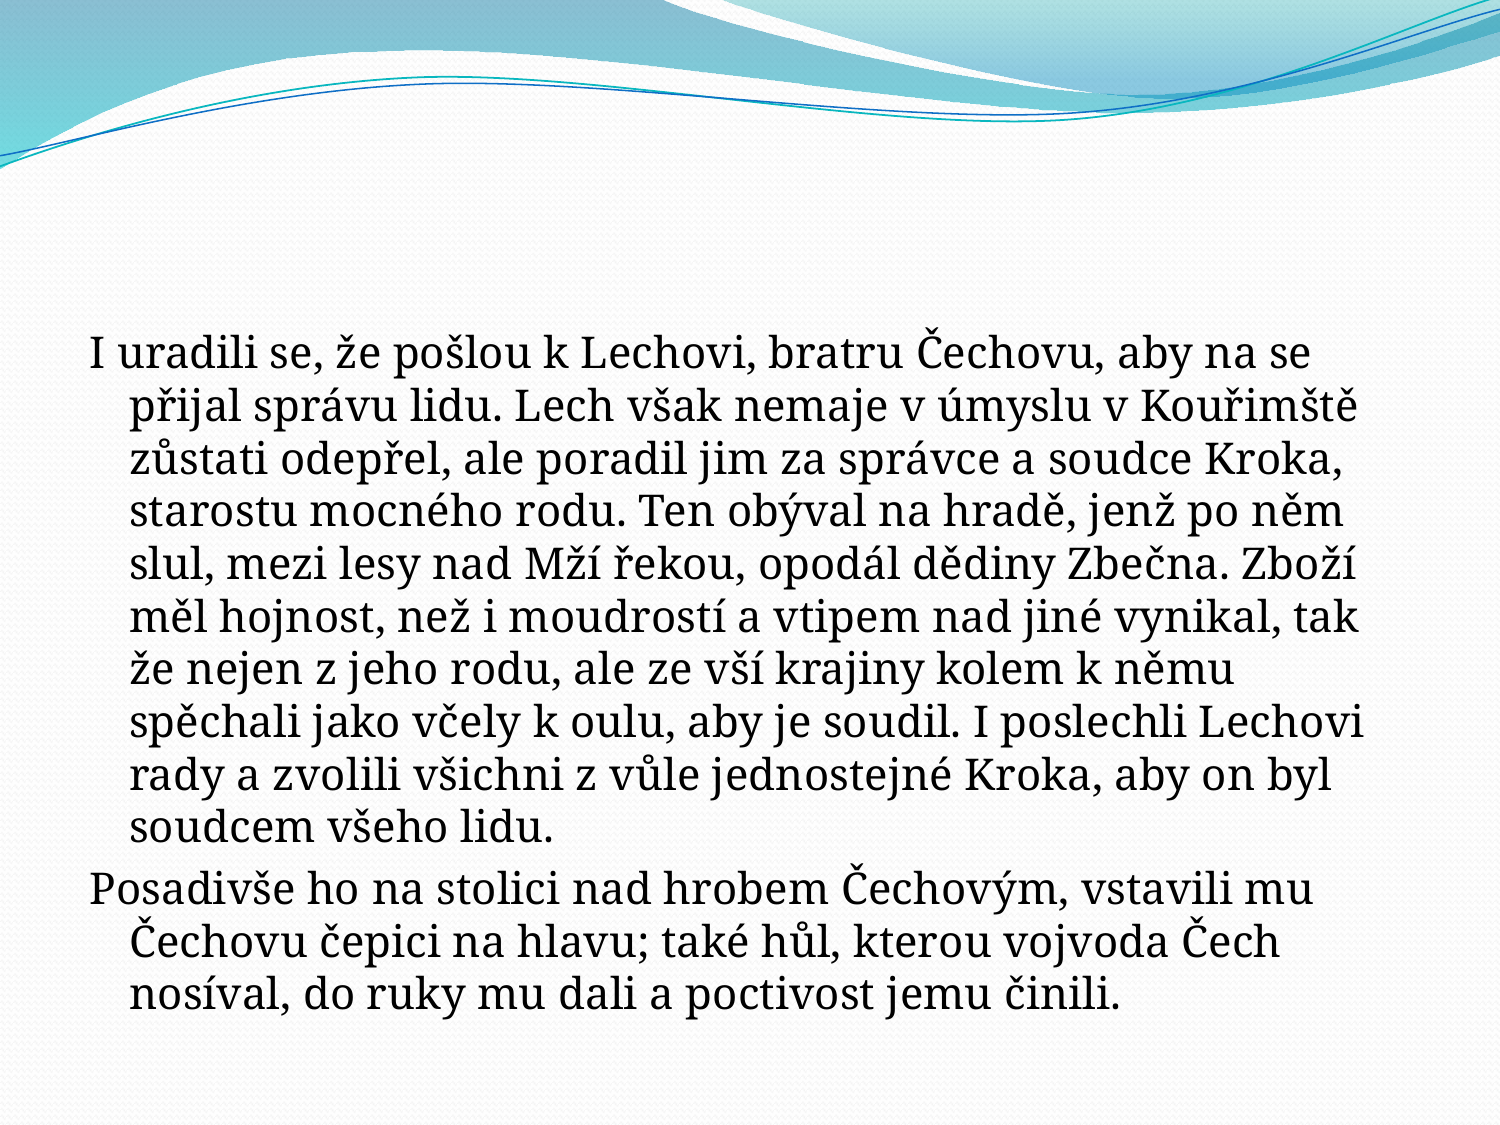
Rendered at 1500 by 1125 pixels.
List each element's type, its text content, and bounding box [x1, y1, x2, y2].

list I uradili se, že pošlou k Lechovi, bratru Čechovu, aby na se přijal správu lidu. Lech však nemaje v úmyslu v Kouřimště zůstati odepřel, ale poradil jim za správce a soudce Kroka, starostu mocného rodu. Ten obýval na hradě, jenž po něm slul, mezi lesy nad Mží řekou, opodál dědiny Zbečna. Zboží měl hojnost, než i moudrostí a vtipem nad jiné vynikal, tak že nejen z jeho rodu, ale ze vší krajiny kolem k němu spěchali jako včely k oulu, aby je soudil. I poslechli Lechovi rady a zvolili všichni z vůle jednostejné Kroka, aby on byl soudcem všeho lidu. Posadivše ho na stolici nad hrobem Čechovým, vstavili mu Čechovu čepici na hlavu; také hůl, kterou vojvoda Čech nosíval, do ruky mu dali a poctivost jemu činili. [75, 317, 1425, 1038]
